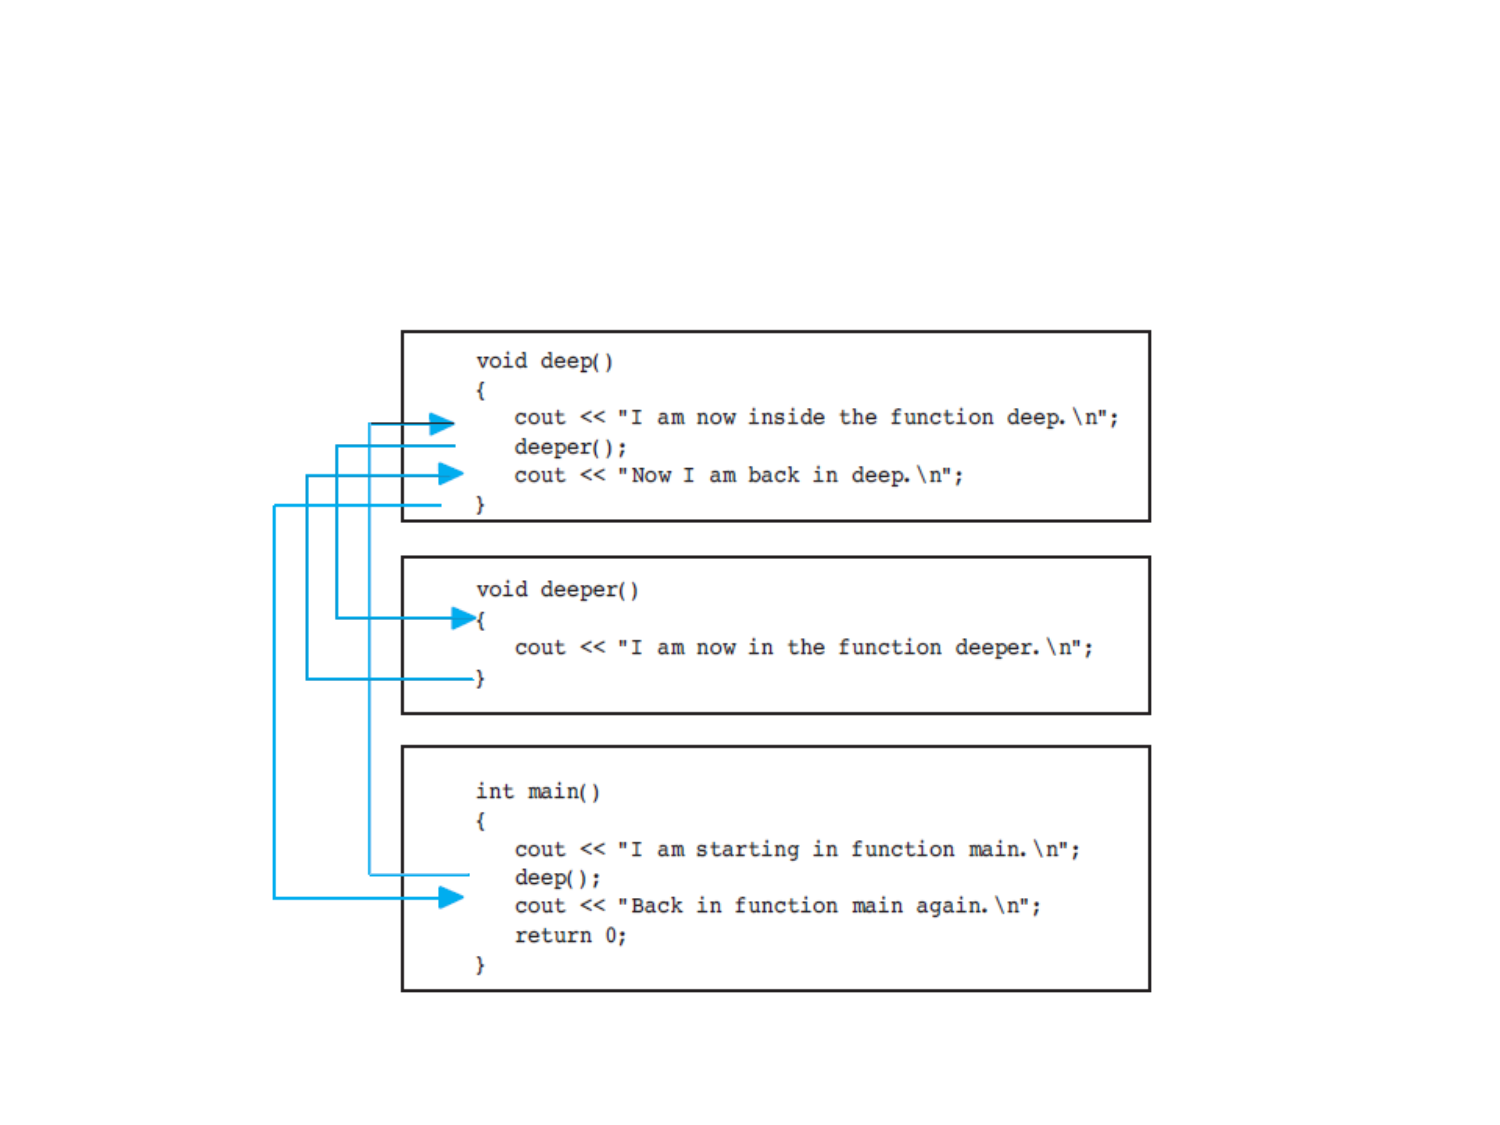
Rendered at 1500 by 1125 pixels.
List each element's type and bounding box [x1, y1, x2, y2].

picture [212, 299, 1226, 1063]
